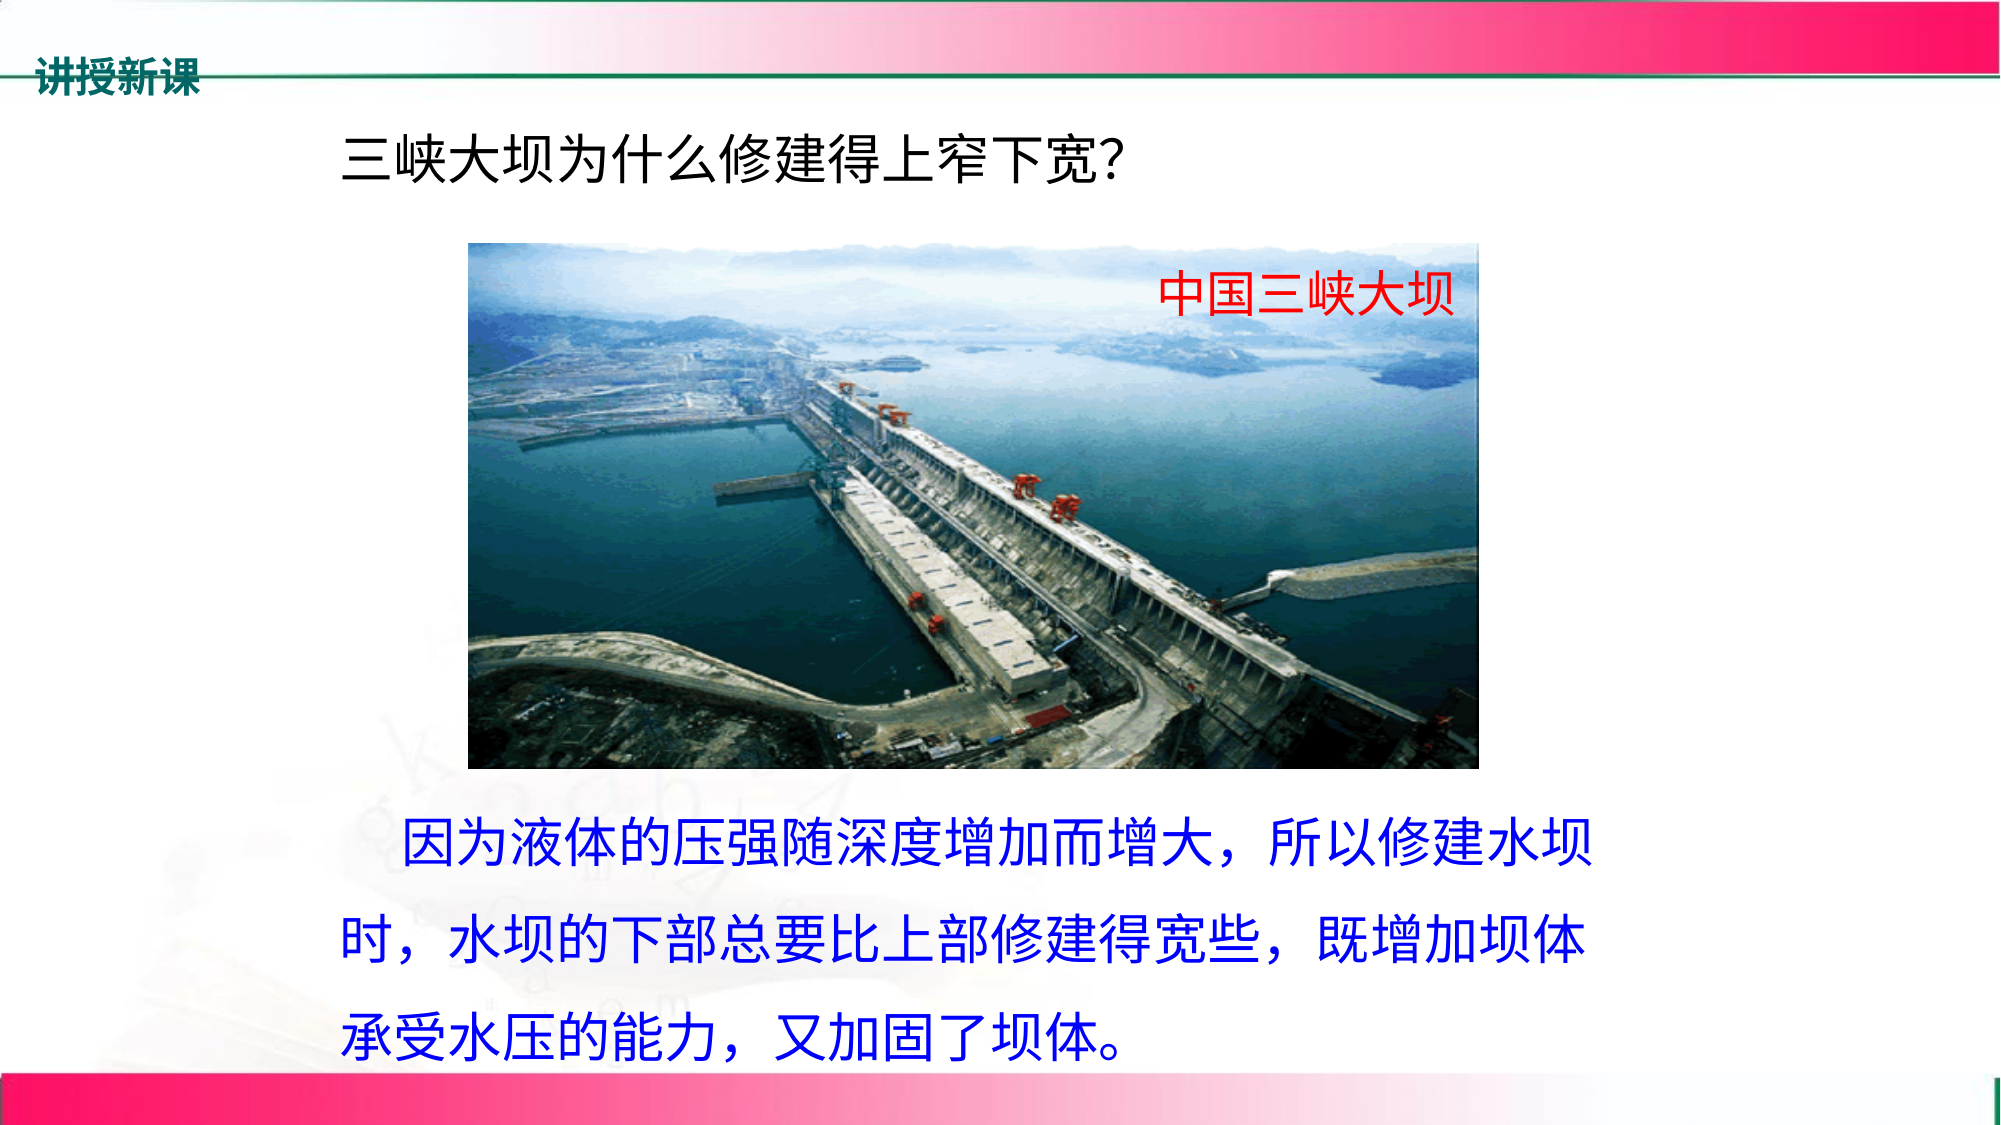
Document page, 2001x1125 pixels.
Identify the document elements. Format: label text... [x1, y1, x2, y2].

text_box 三峡大坝为什么修建得上窄下宽？ [324, 117, 1412, 198]
text_box 因为液体的压强随深度增加而增大，所以修建水坝时，水坝的下部总要比上部修建得宽些，既增加坝体承受水压的能力，又加固了坝体。 [324, 768, 1650, 1076]
picture [0, 0, 2001, 1125]
text_box 讲授新课 [19, 42, 232, 109]
